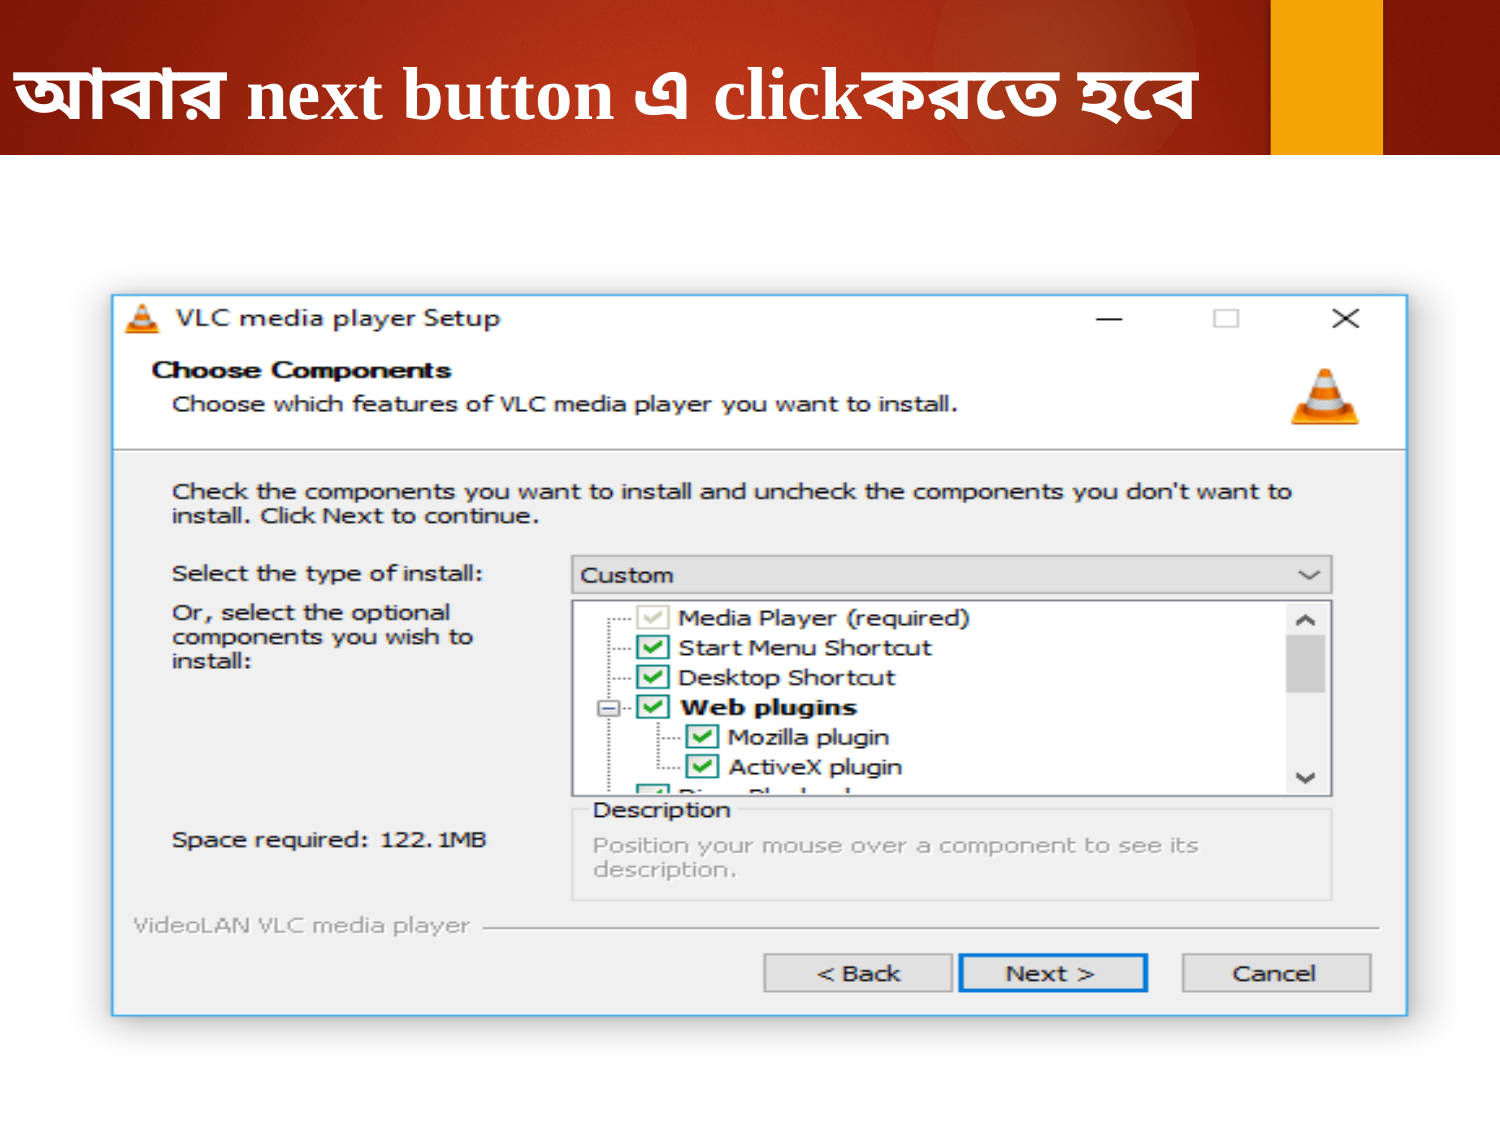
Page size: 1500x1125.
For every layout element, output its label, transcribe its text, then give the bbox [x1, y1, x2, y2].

text_box আবার next button এ clickকরতে হবে [0, 37, 1500, 155]
picture [0, 155, 1500, 1125]
